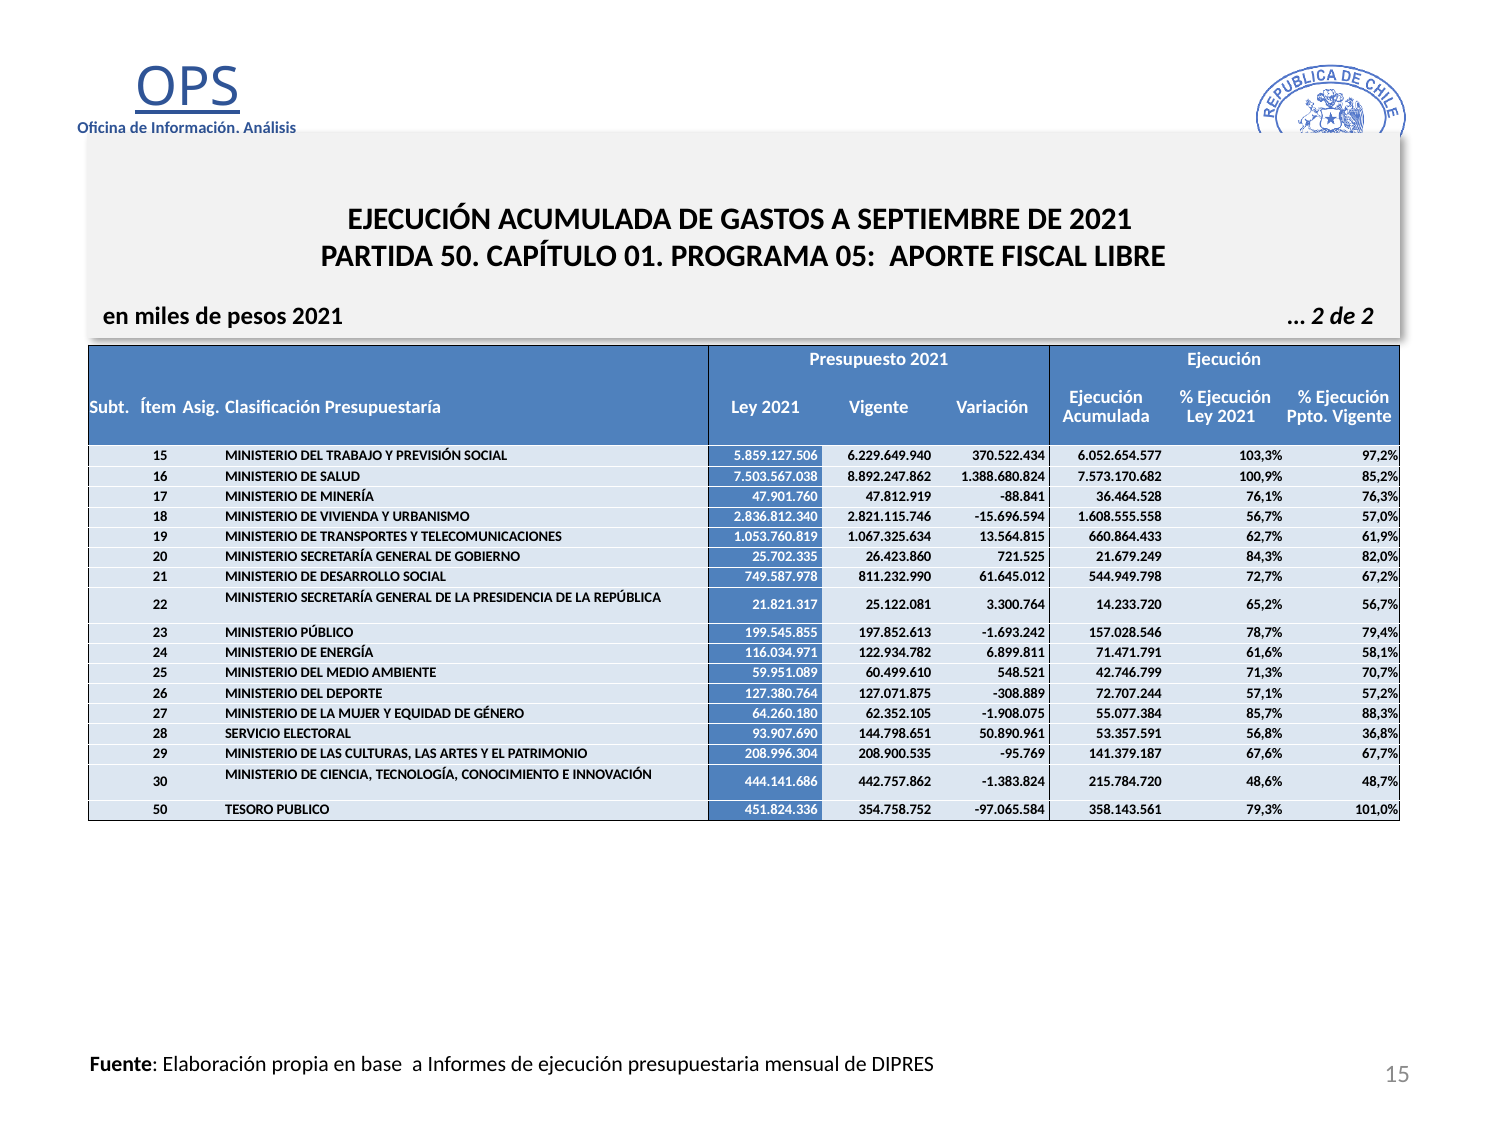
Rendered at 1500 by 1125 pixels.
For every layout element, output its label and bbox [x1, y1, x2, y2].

table_cell [709, 548, 1049, 567]
table_cell [1050, 759, 1399, 789]
table_cell [709, 719, 1049, 738]
table_cell [1050, 639, 1399, 658]
table_cell [1050, 588, 1399, 618]
table_cell [709, 487, 1049, 507]
table_cell [89, 446, 708, 466]
table_cell [89, 467, 708, 486]
picture [1240, 58, 1420, 175]
table_cell [89, 739, 708, 758]
table_cell [89, 790, 708, 809]
table_cell [89, 568, 708, 587]
table_cell [709, 508, 1049, 527]
table_cell [89, 639, 708, 658]
slide_number [1074, 1042, 1425, 1103]
table_cell [89, 508, 708, 527]
table_cell [709, 370, 1049, 445]
table_cell [1050, 790, 1399, 809]
table_cell [709, 639, 1049, 658]
table_cell [1050, 446, 1399, 466]
table_cell [1050, 619, 1399, 638]
table_header [1050, 346, 1399, 370]
table_cell [1050, 739, 1399, 758]
table_cell [1050, 699, 1399, 718]
table_cell [1050, 528, 1399, 547]
table_cell [1050, 487, 1399, 507]
title [88, 133, 1400, 283]
table_cell [1050, 679, 1399, 698]
table_cell [89, 679, 708, 698]
table_cell [89, 719, 708, 738]
table_cell [709, 619, 1049, 638]
table_cell [89, 588, 708, 618]
table_cell [1050, 467, 1399, 486]
table_cell [1050, 548, 1399, 567]
table_cell [709, 759, 1049, 789]
table_cell [709, 739, 1049, 758]
table_cell [709, 528, 1049, 547]
table_cell [709, 588, 1049, 618]
table_cell [1050, 719, 1399, 738]
table_cell [709, 568, 1049, 587]
table_cell [709, 659, 1049, 678]
table_cell [89, 528, 708, 547]
table_cell [1050, 508, 1399, 527]
table_cell [89, 370, 708, 445]
table_cell [709, 679, 1049, 698]
table_cell [89, 659, 708, 678]
table_header [89, 346, 708, 370]
table_cell [1050, 659, 1399, 678]
table_cell [89, 759, 708, 789]
table_cell [89, 548, 708, 567]
table_cell [709, 699, 1049, 718]
table_cell [1050, 568, 1399, 587]
table_cell [709, 467, 1049, 486]
table_cell [709, 790, 1049, 809]
table_cell [89, 699, 708, 718]
table_header [709, 346, 1049, 370]
table_cell [709, 446, 1049, 466]
table_cell [1050, 370, 1399, 445]
text_box [88, 283, 1400, 338]
table_cell [89, 619, 708, 638]
table_cell [89, 487, 708, 507]
